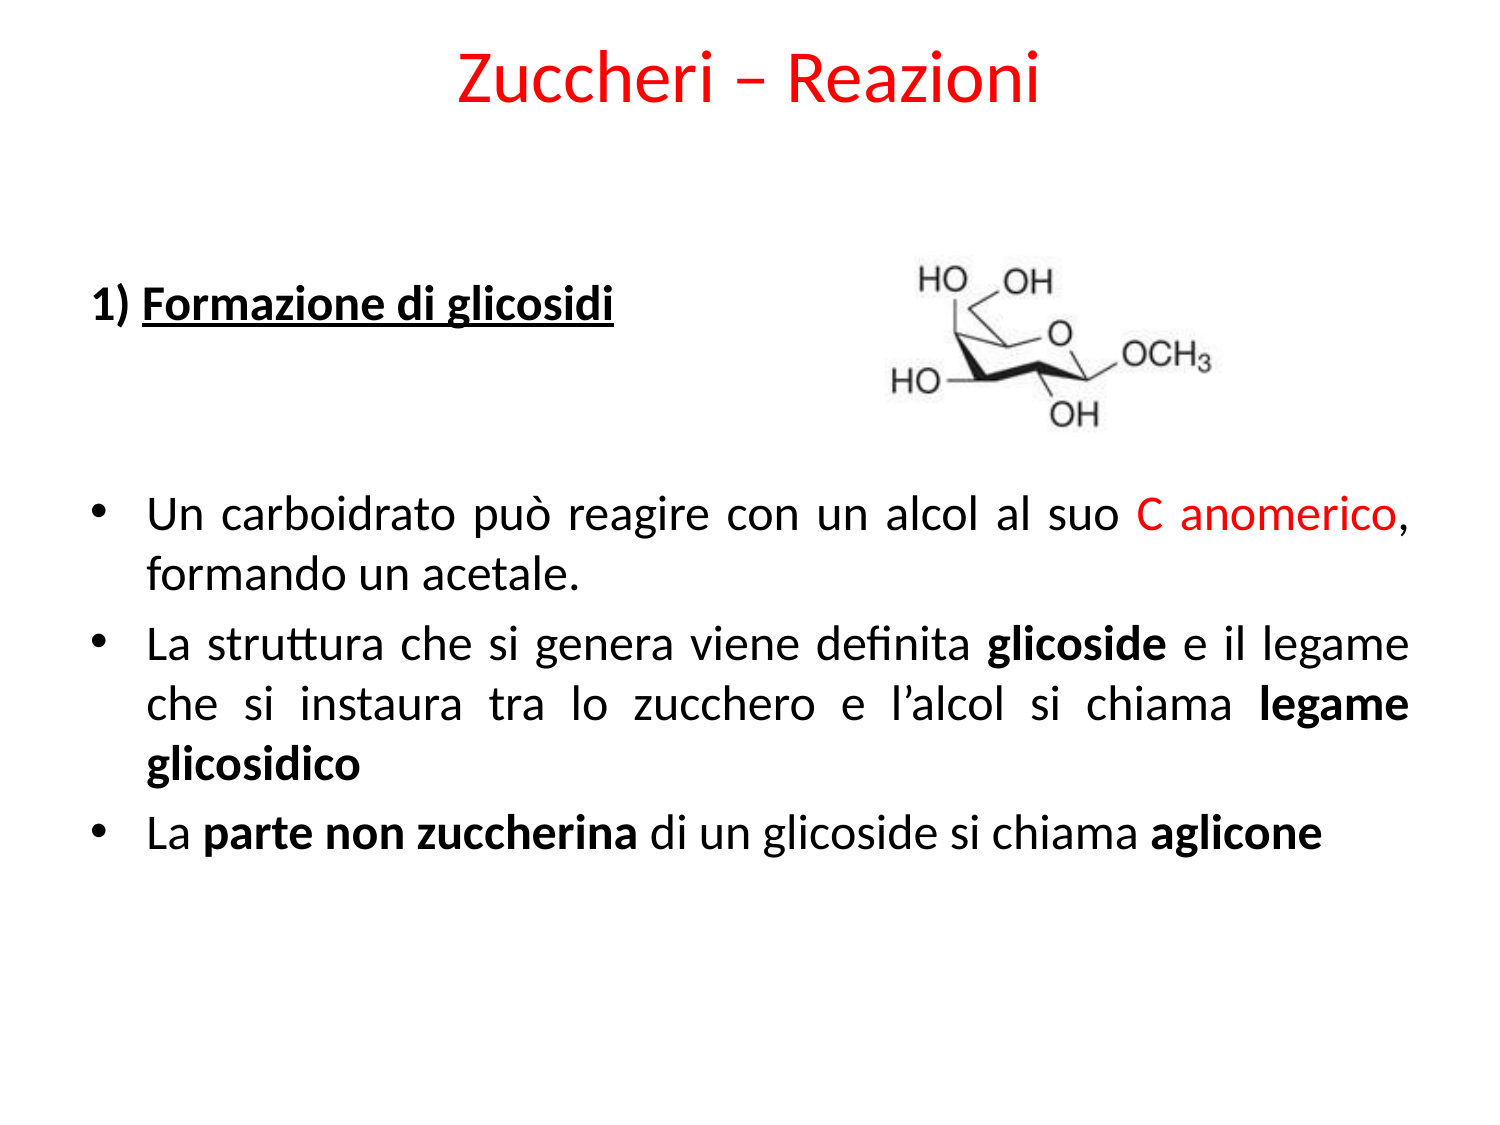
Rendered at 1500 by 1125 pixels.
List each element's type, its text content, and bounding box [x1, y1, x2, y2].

text_box Zuccheri – Reazioni [74, 20, 1425, 209]
picture [832, 255, 1223, 455]
list 1) Formazione di glicosidi Un carboidrato può reagire con un alcol al suo C anomerico, formando un acetale. La struttura che si genera viene definita glicoside e il legame che si instaura tra lo zucchero e l’alcol si chiama legame glicosidico La parte non zuccherina di un glicoside si chiama aglicone [75, 262, 1425, 1005]
